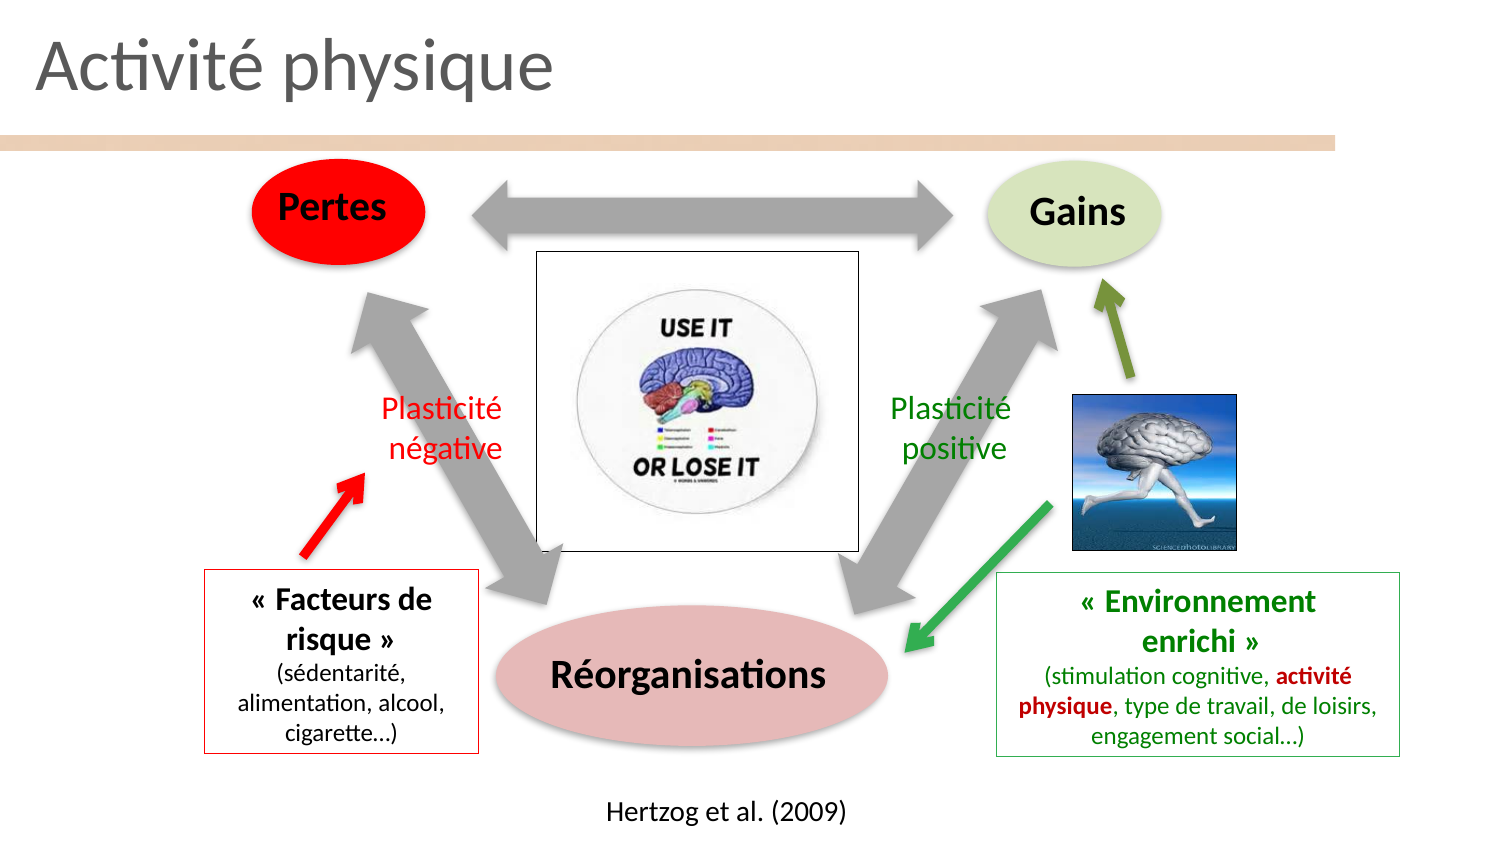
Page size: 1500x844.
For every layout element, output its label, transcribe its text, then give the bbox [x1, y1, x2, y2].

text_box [1102, 278, 1132, 378]
text_box Activité physique [20, 8, 571, 114]
picture [0, 135, 1336, 151]
text_box « Environnement enrichi » (stimulation cognitive, activité physique, type de travail, de loisirs, engagement social…) [996, 572, 1400, 757]
text_box Hertzog et al. (2009) [525, 784, 929, 835]
picture [1072, 393, 1237, 551]
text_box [302, 472, 366, 558]
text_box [904, 503, 1051, 653]
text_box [251, 158, 1162, 747]
text_box « Facteurs de risque » (sédentarité, alimentation, alcool, cigarette…) [204, 569, 253, 754]
